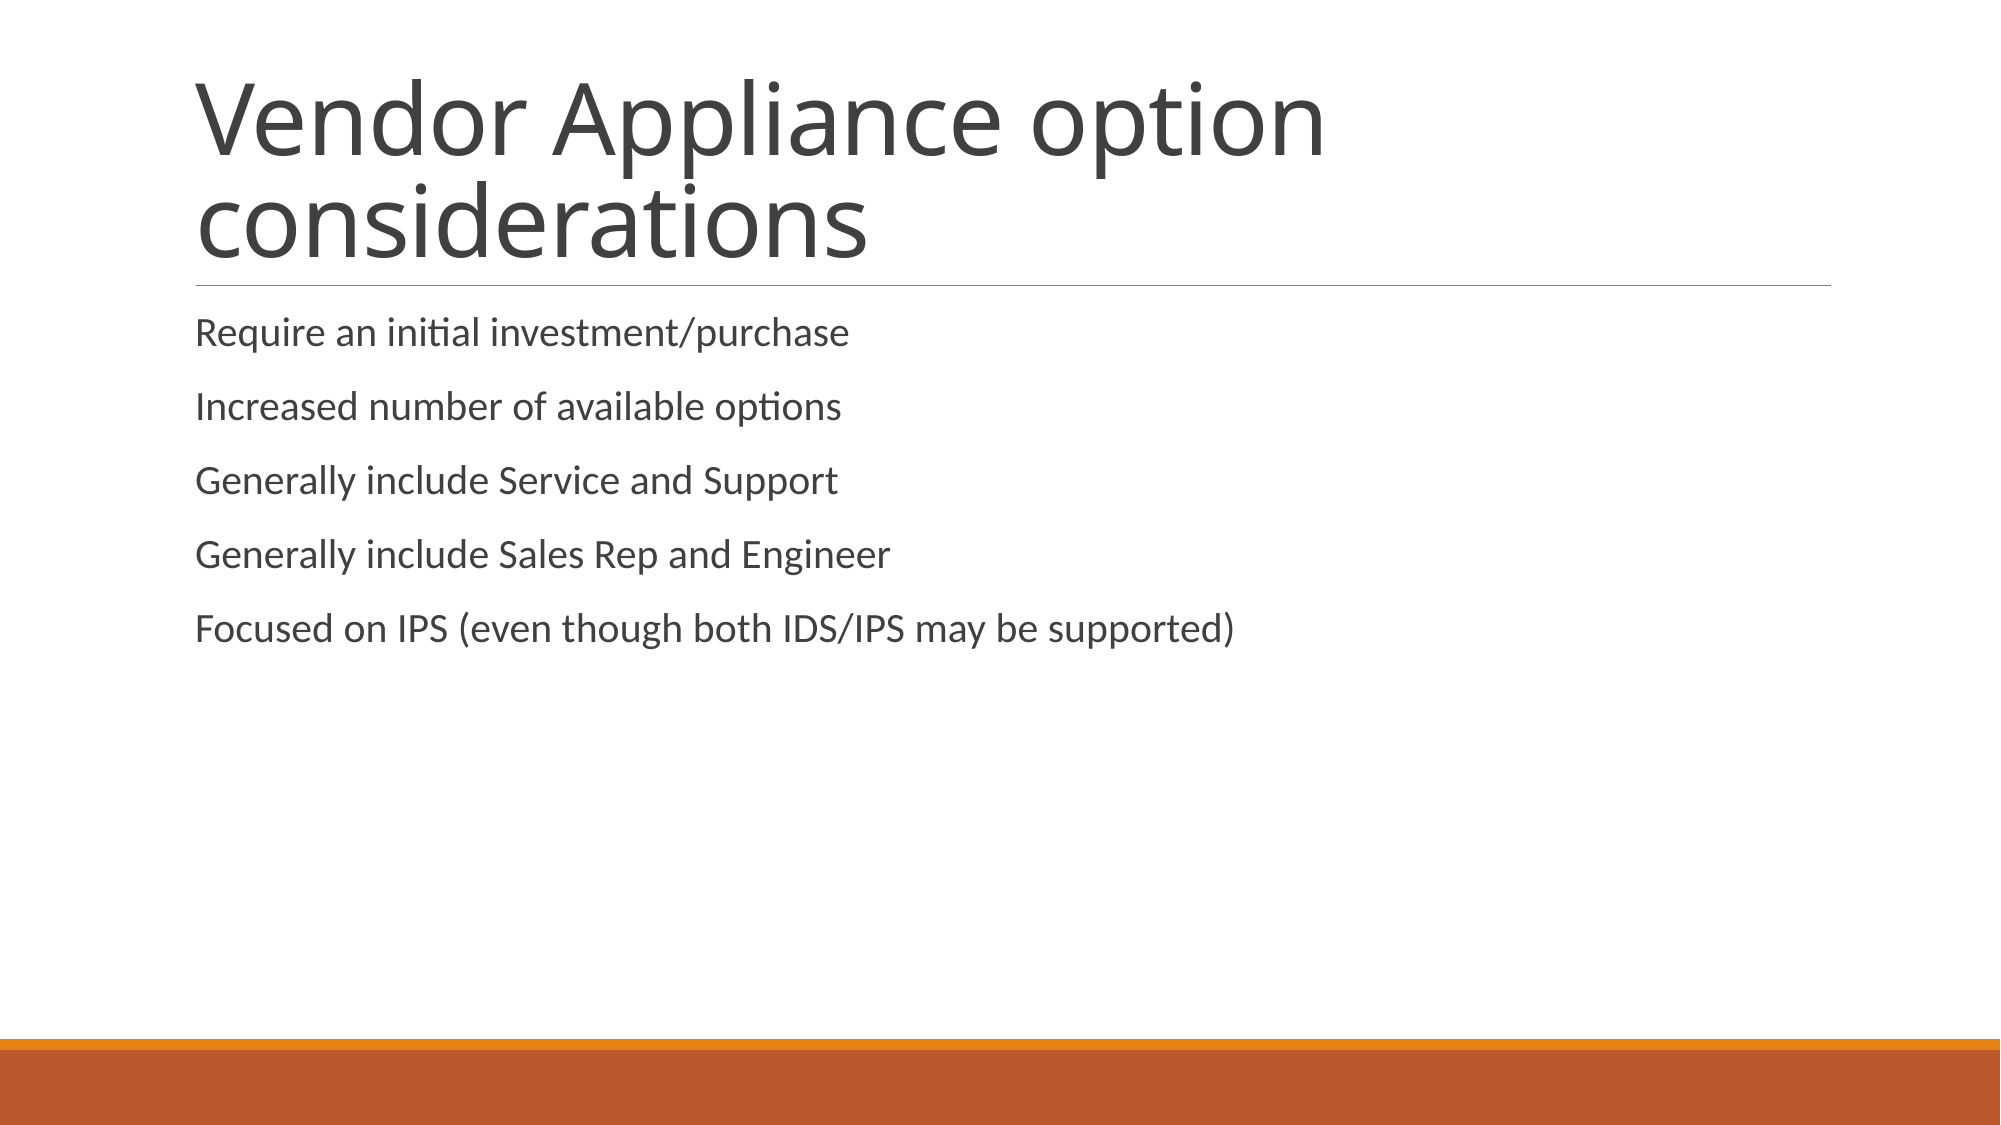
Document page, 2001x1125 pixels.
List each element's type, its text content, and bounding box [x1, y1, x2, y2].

title Vendor Appliance option considerations [180, 47, 1830, 285]
list Require an initial investment/purchase Increased number of available options Generally include Service and Support Generally include Sales Rep and Engineer Focused on IPS (even though both IDS/IPS may be supported) [180, 302, 1830, 963]
